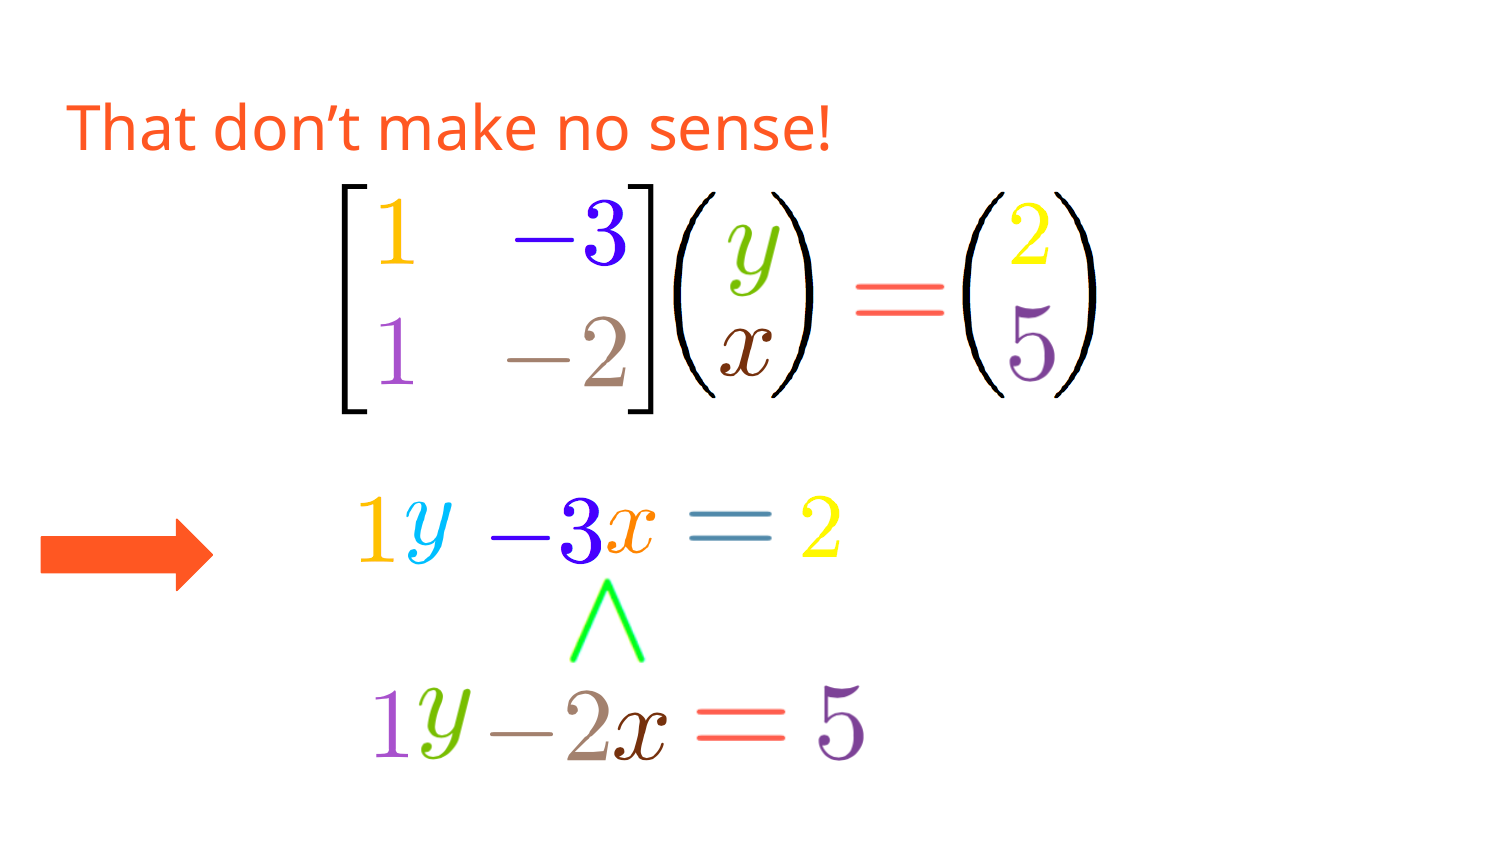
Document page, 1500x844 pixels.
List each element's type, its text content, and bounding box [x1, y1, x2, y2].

picture [349, 493, 453, 566]
text_box [41, 519, 212, 589]
picture [412, 684, 473, 761]
picture [679, 503, 782, 550]
title That don’t make no sense! [51, 72, 1449, 167]
picture [796, 492, 845, 561]
picture [317, 178, 1114, 418]
picture [484, 492, 657, 675]
picture [369, 686, 409, 759]
picture [484, 685, 667, 762]
picture [687, 701, 789, 746]
picture [809, 680, 866, 766]
